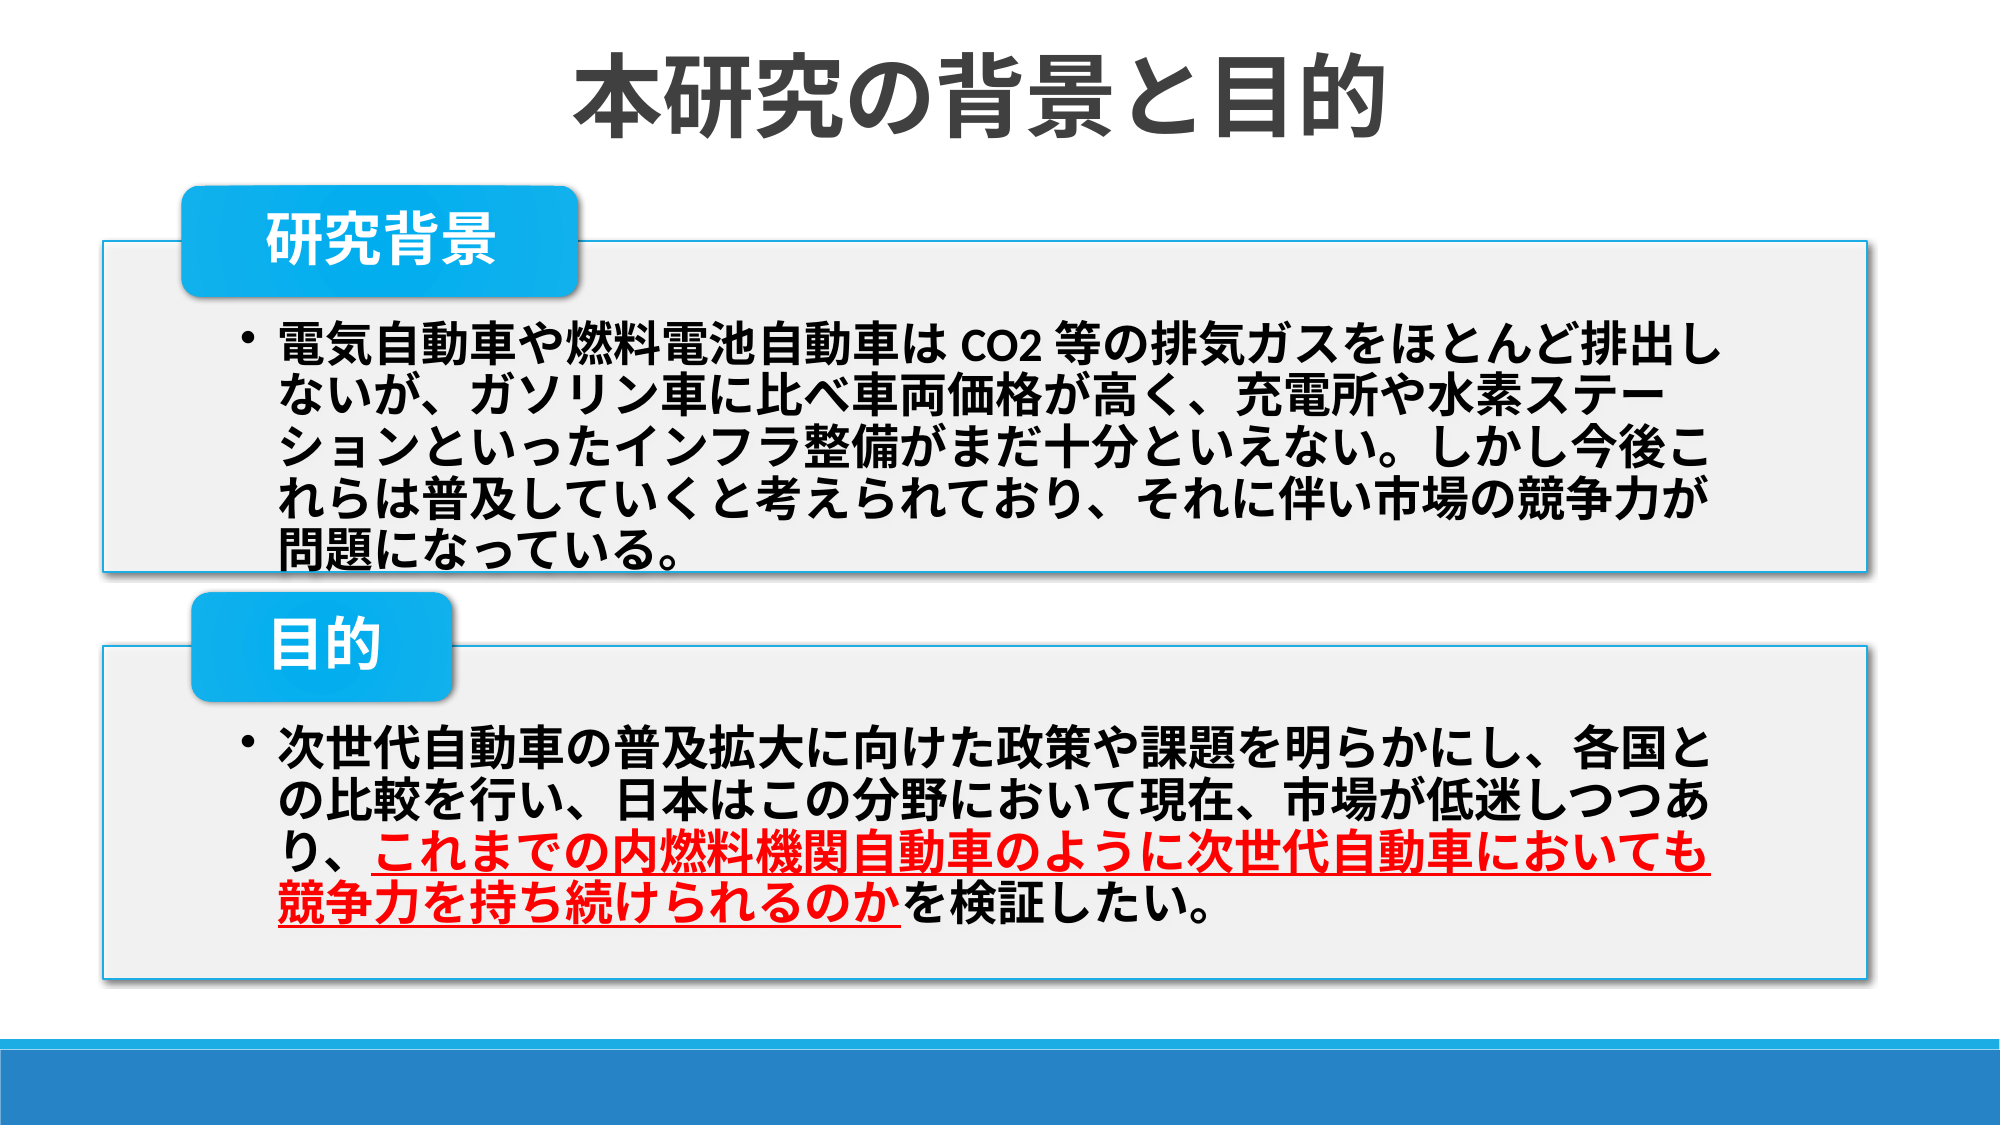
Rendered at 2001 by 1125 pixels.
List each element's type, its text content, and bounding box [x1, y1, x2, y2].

title 本研究の背景と目的 [556, 34, 1414, 158]
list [102, 172, 1868, 992]
